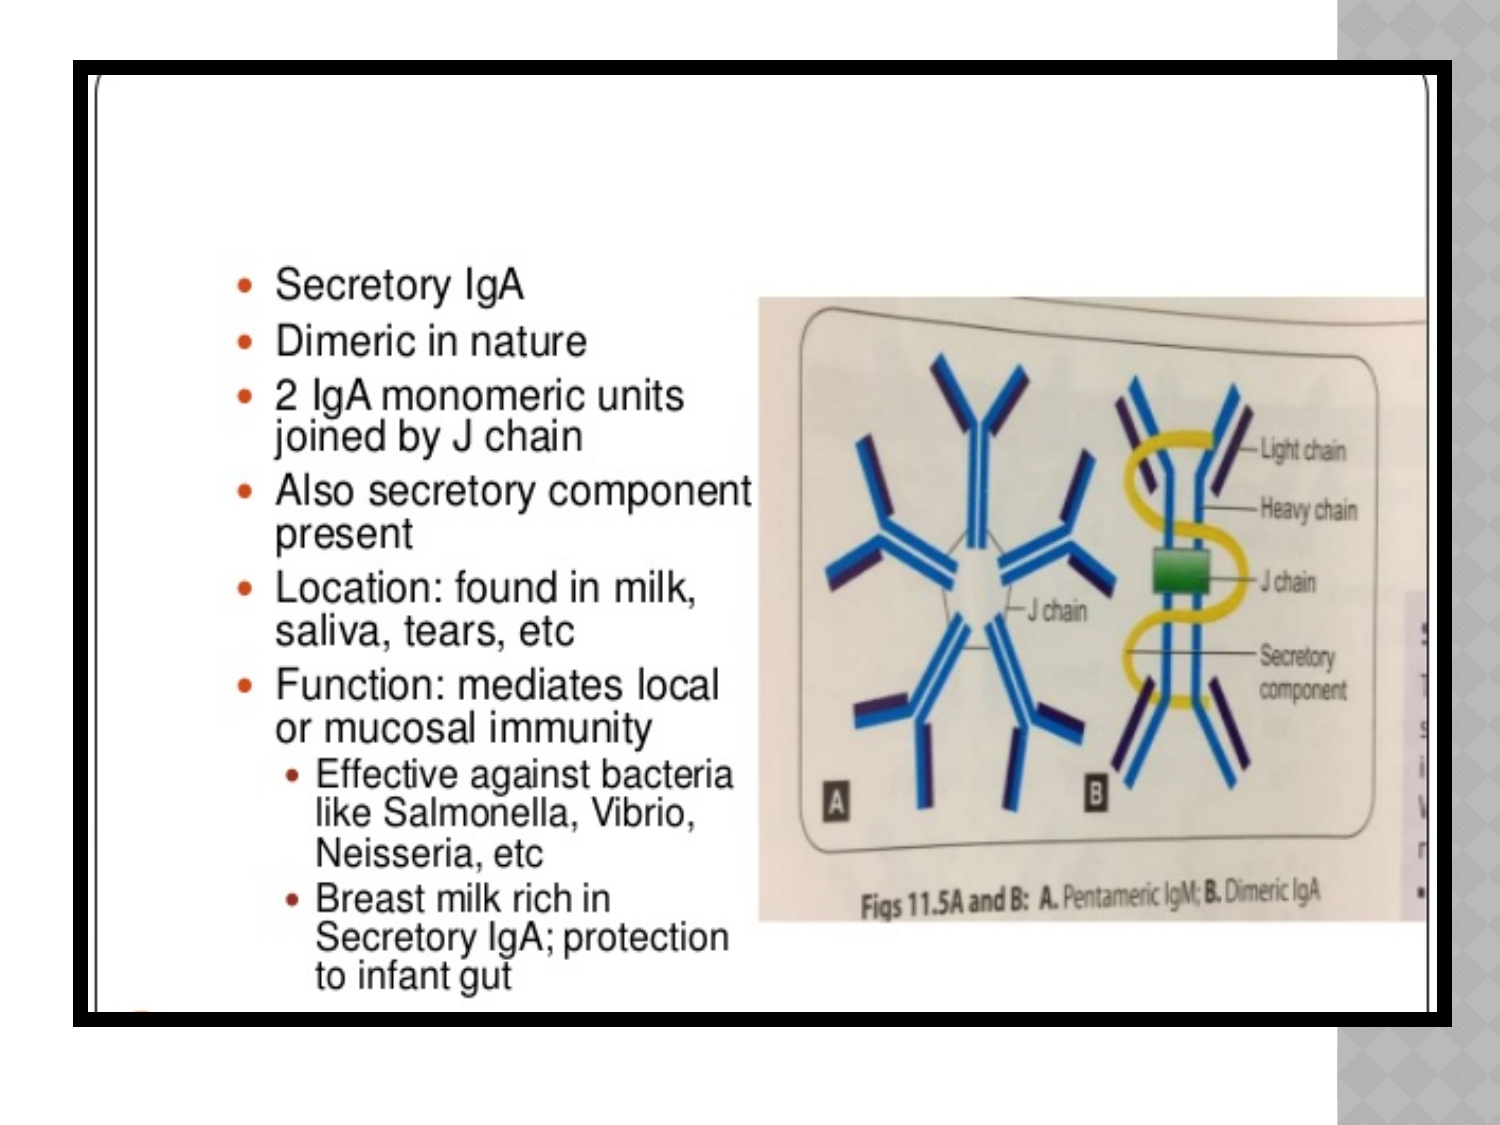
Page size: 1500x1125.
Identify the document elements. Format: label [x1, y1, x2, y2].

list [87, 74, 1438, 1013]
